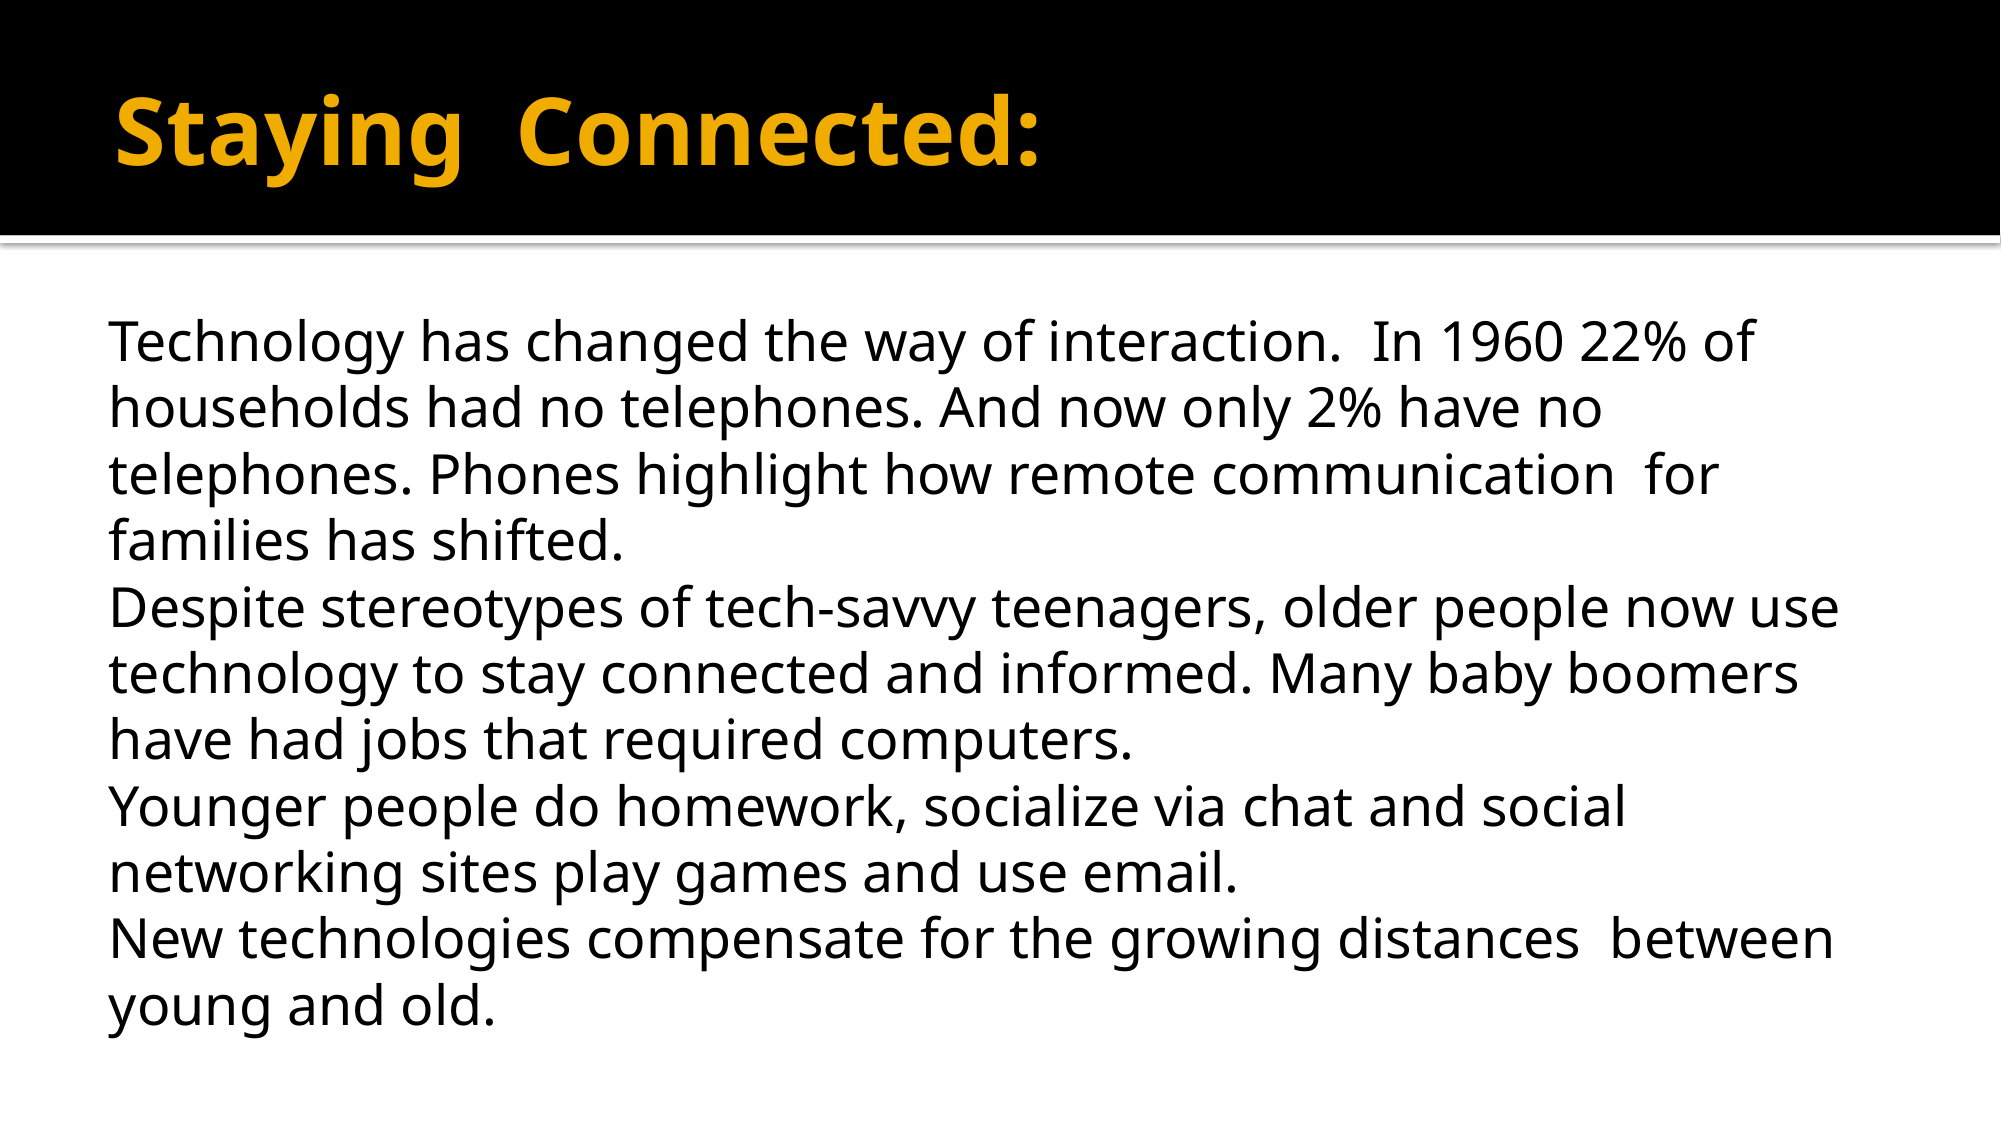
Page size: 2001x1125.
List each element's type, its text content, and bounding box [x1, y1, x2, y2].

list Technology has changed the way of interaction. In 1960 22% of households had no telephones. And now only 2% have no telephones. Phones highlight how remote communication for families has shifted. Despite stereotypes of tech-savvy teenagers, older people now use technology to stay connected and informed. Many baby boomers have had jobs that required computers. Younger people do homework, socialize via chat and social networking sites play games and use email. New technologies compensate for the growing distances between young and old. [99, 291, 1900, 1050]
title Staying Connected: [99, 25, 1900, 231]
